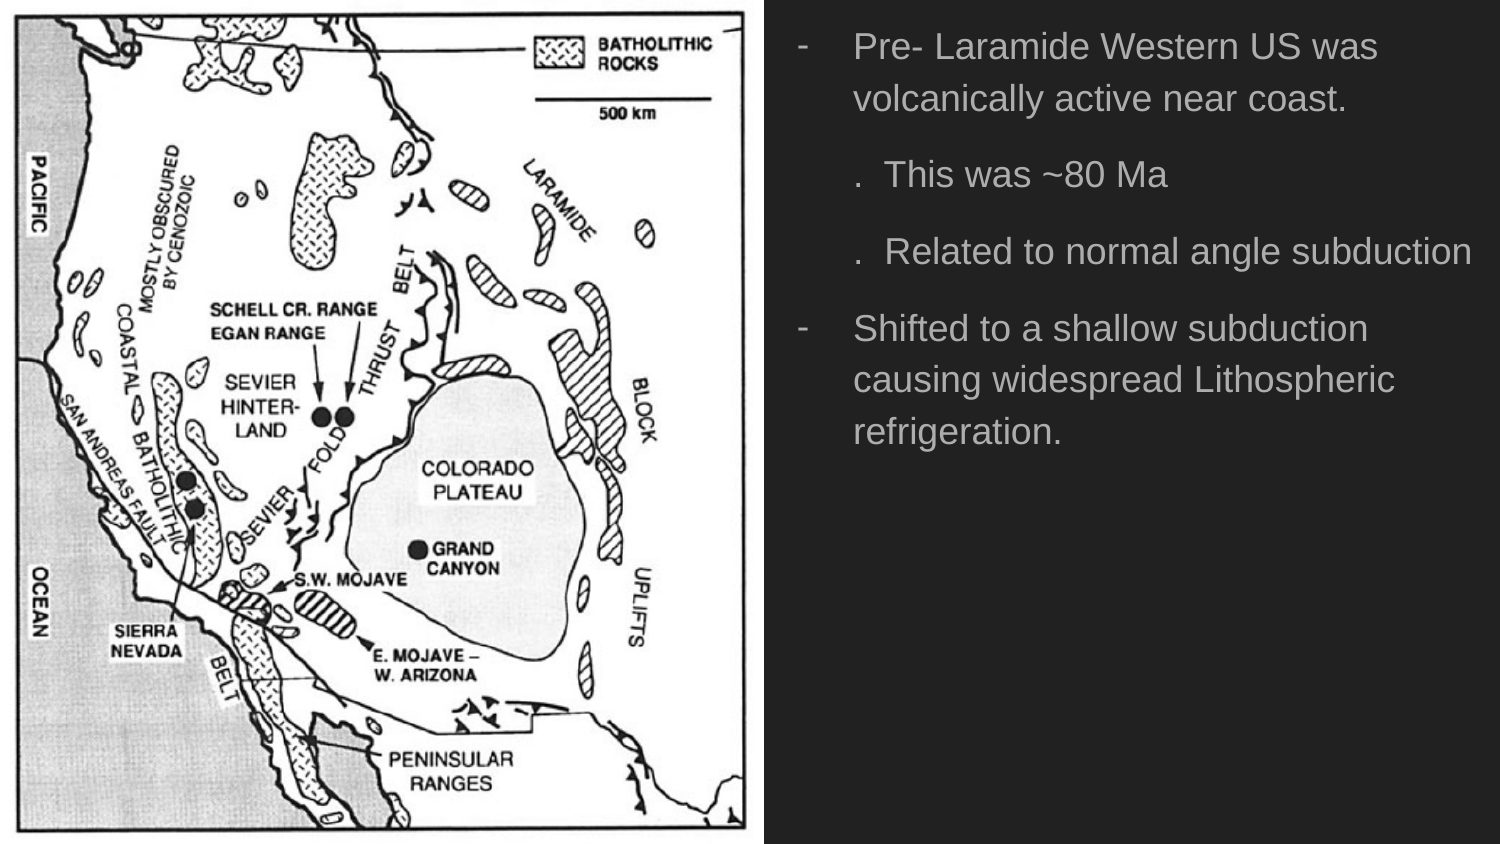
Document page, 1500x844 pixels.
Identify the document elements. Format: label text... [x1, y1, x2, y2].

picture [0, 0, 764, 844]
list Pre- Laramide Western US was volcanically active near coast. . This was ~80 Ma . Related to normal angle subduction Shifted to a shallow subduction causing widespread Lithospheric refrigeration. [765, 0, 1500, 844]
